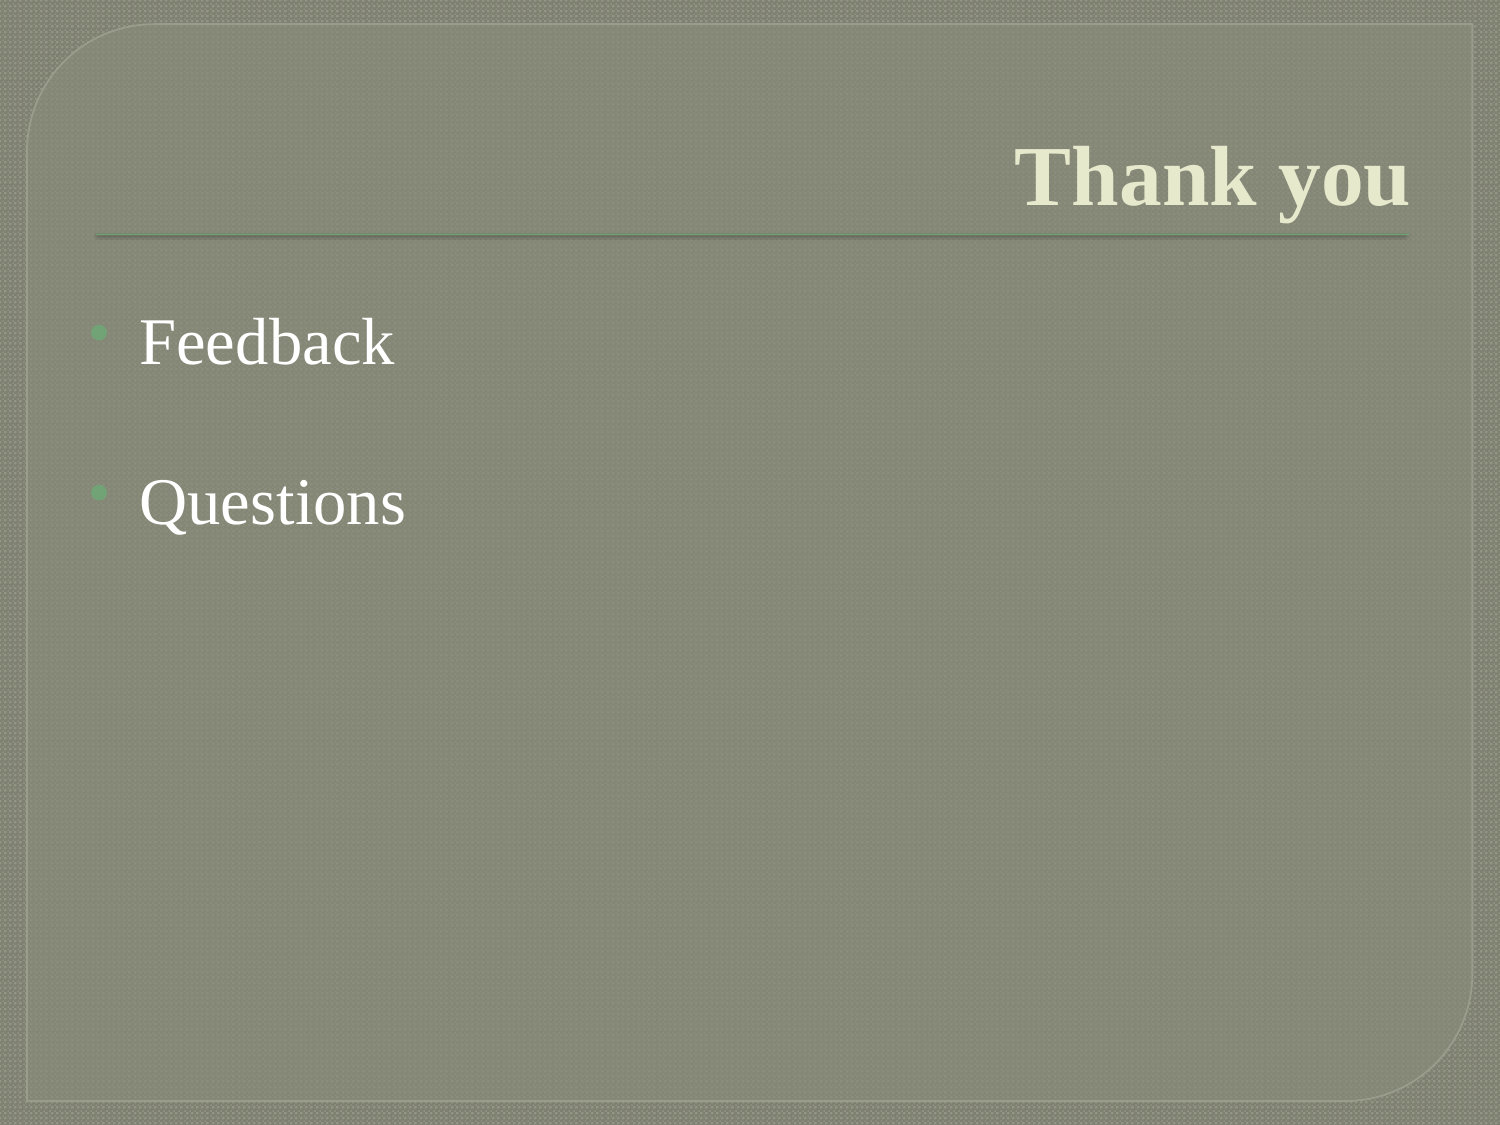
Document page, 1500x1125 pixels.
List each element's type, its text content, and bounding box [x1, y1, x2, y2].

list Feedback Questions [76, 290, 1427, 899]
title Thank you [76, 42, 1427, 231]
